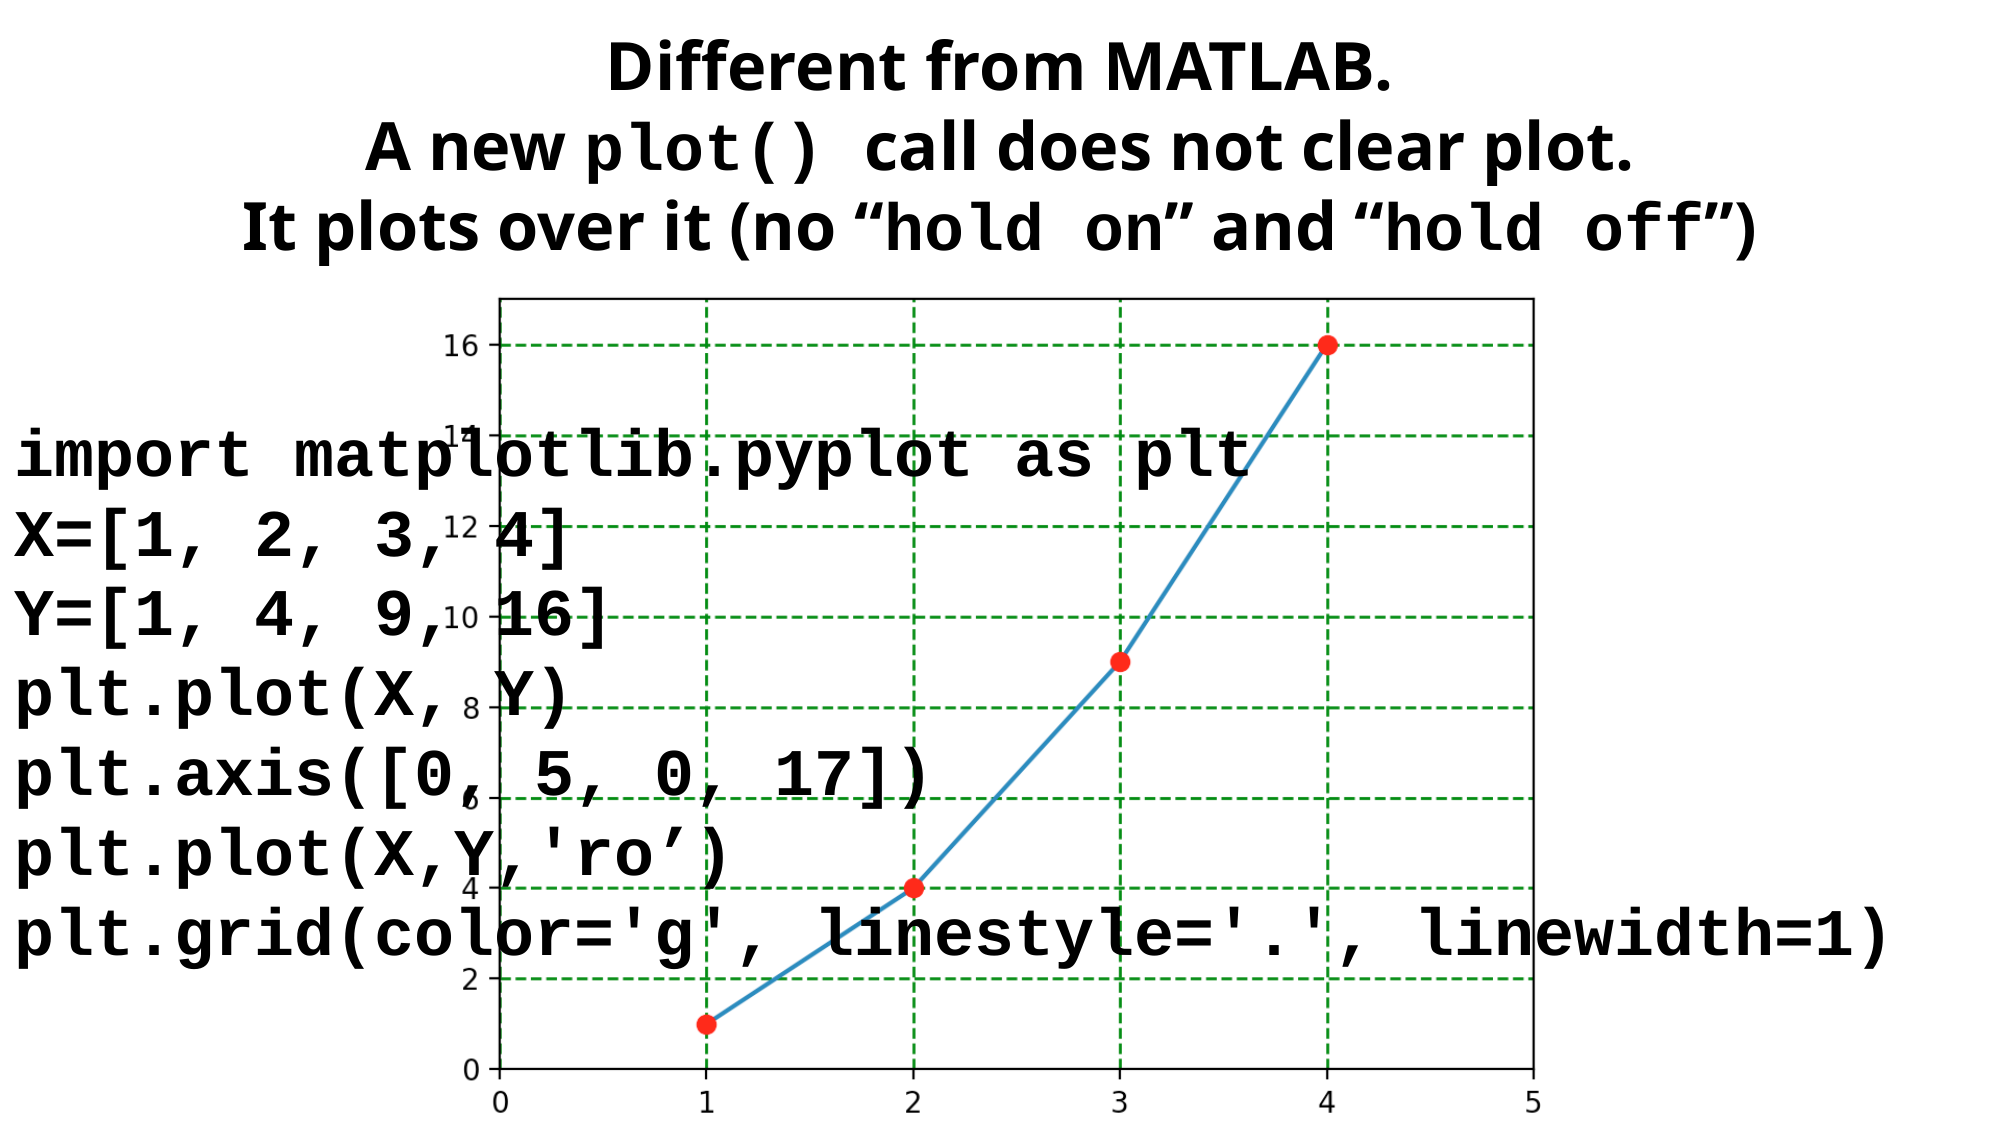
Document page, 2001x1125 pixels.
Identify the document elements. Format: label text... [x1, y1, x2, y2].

text_box Different from MATLAB. A new plot() call does not clear plot. It plots over it (no “hold on” and “hold off”) [0, 16, 2000, 272]
text_box import matplotlib.pyplot as plt X=[1, 2, 3, 4] Y=[1, 4, 9, 16] plt.plot(X, Y) plt.axis([0, 5, 0, 17]) plt.plot(X,Y,'ro’) plt.grid(color='g', linestyle='.', linewidth=1) [0, 401, 433, 977]
picture [433, 276, 1567, 1125]
text_box import matplotlib.pyplot as plt X=[1, 2, 3, 4] Y=[1, 4, 9, 16] plt.plot(X, Y) plt.axis([0, 5, 0, 17]) plt.plot(X,Y,'ro’) plt.grid(color='g', linestyle='.', linewidth=1) [1567, 401, 2000, 977]
